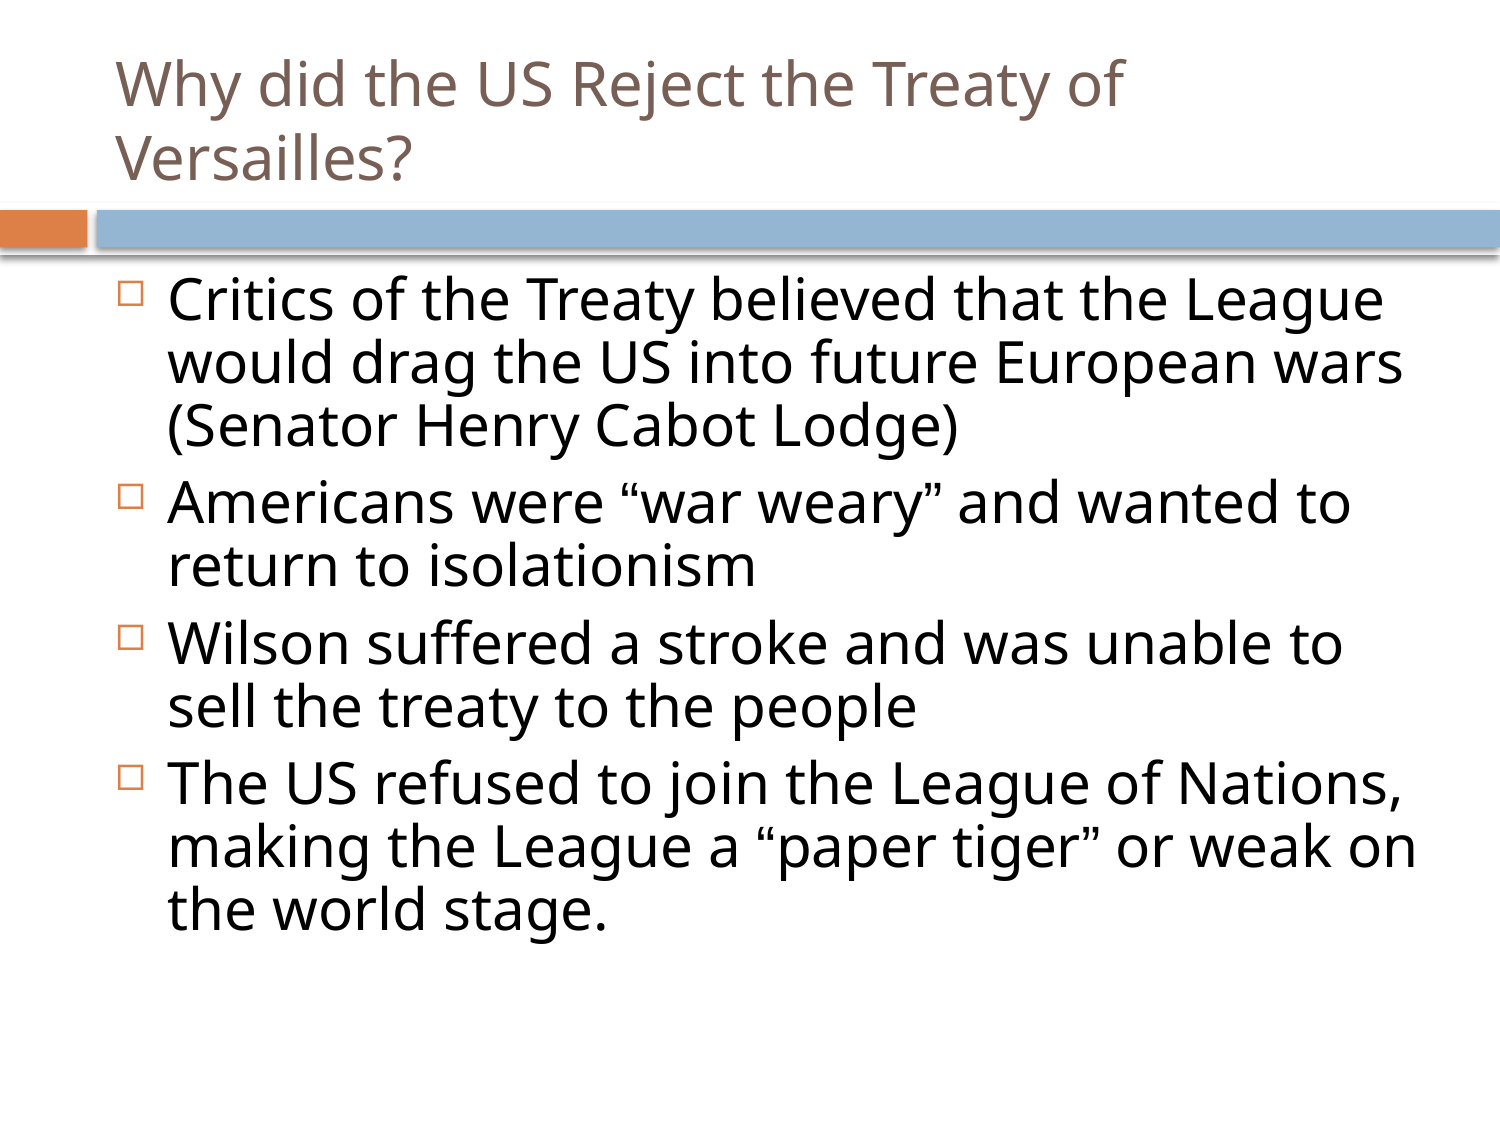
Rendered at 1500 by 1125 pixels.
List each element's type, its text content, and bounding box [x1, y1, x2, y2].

title Why did the US Reject the Treaty of Versailles? [100, 37, 1438, 200]
list Critics of the Treaty believed that the League would drag the US into future European wars (Senator Henry Cabot Lodge) Americans were “war weary” and wanted to return to isolationism Wilson suffered a stroke and was unable to sell the treaty to the people The US refused to join the League of Nations, making the League a “paper tiger” or weak on the world stage. [100, 262, 1438, 1005]
